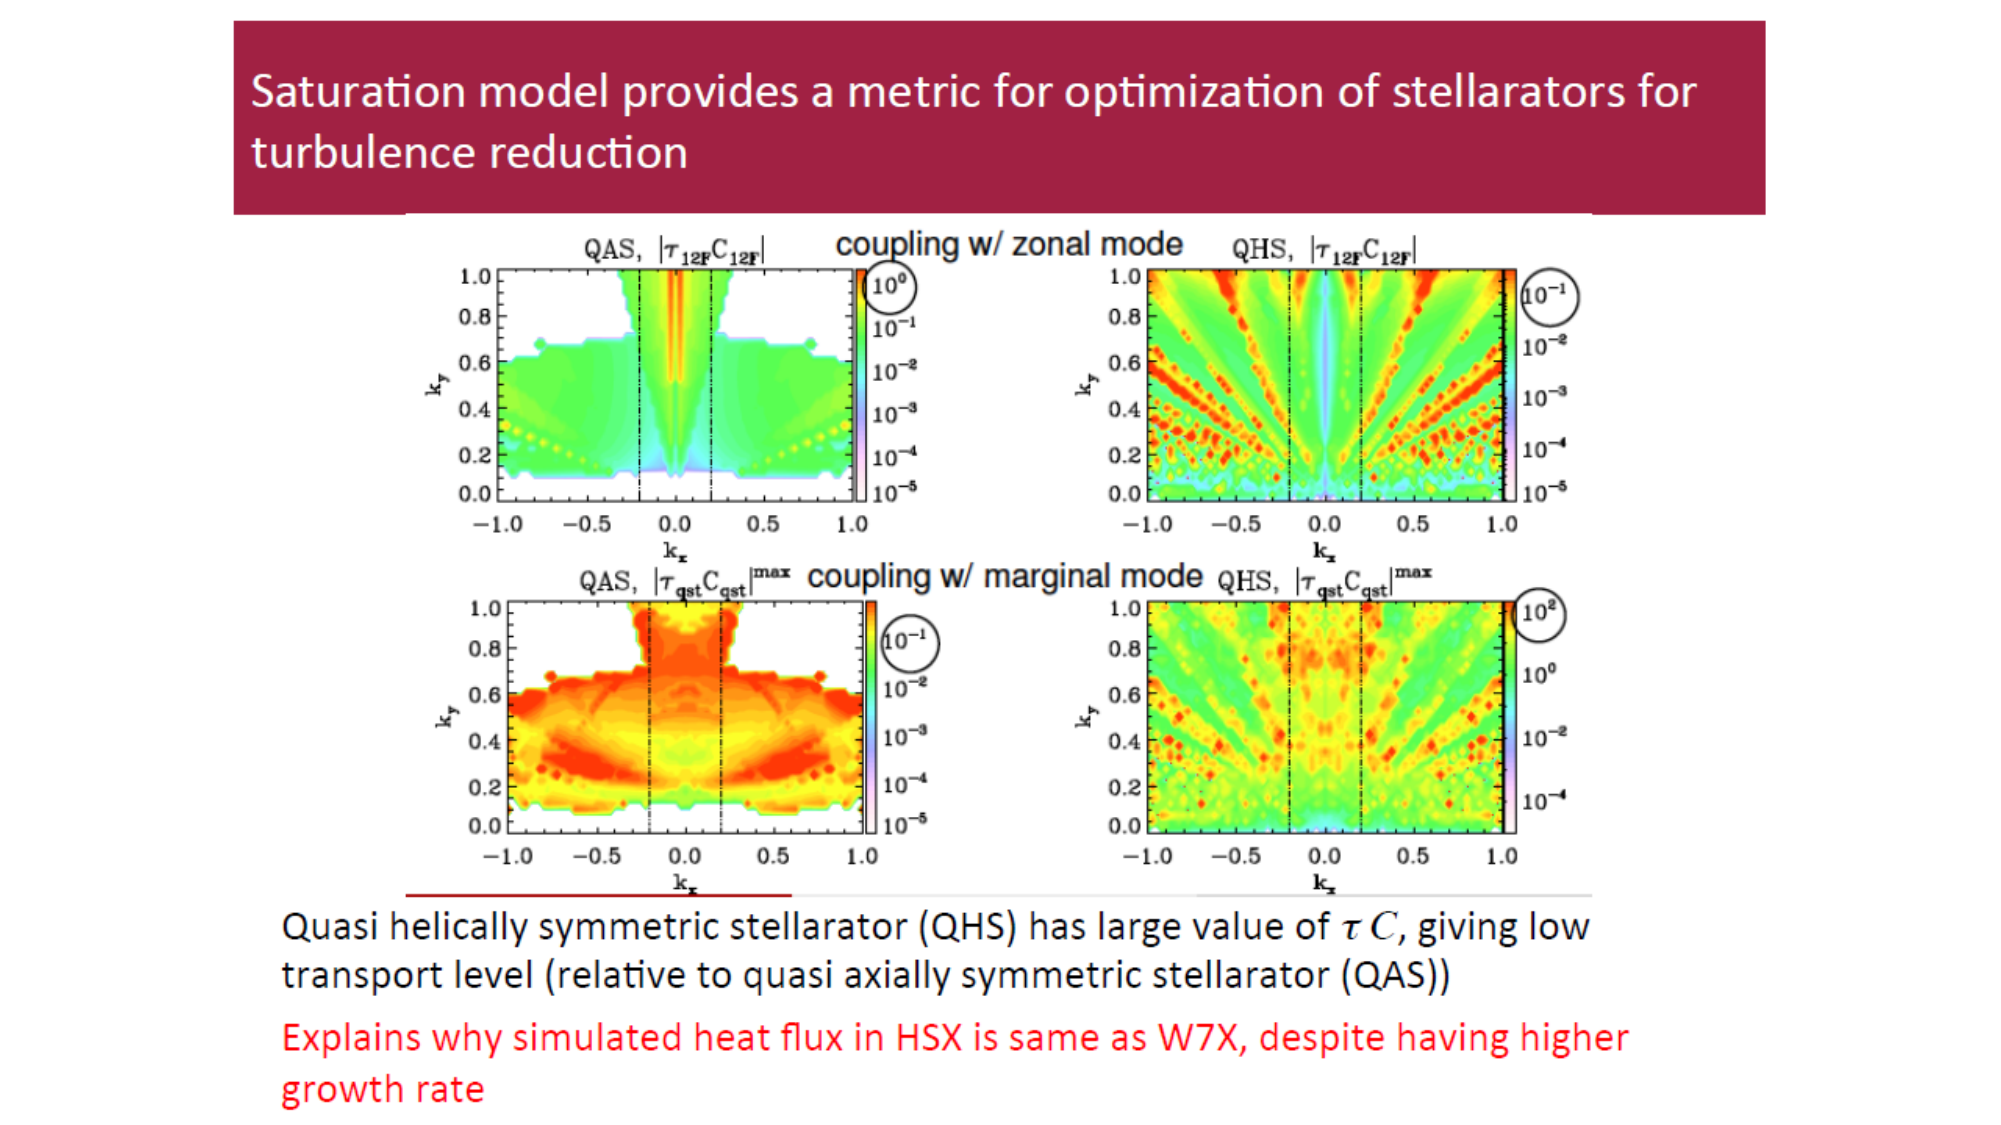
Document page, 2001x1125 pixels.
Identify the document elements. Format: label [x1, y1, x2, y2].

picture [220, 7, 1780, 1118]
